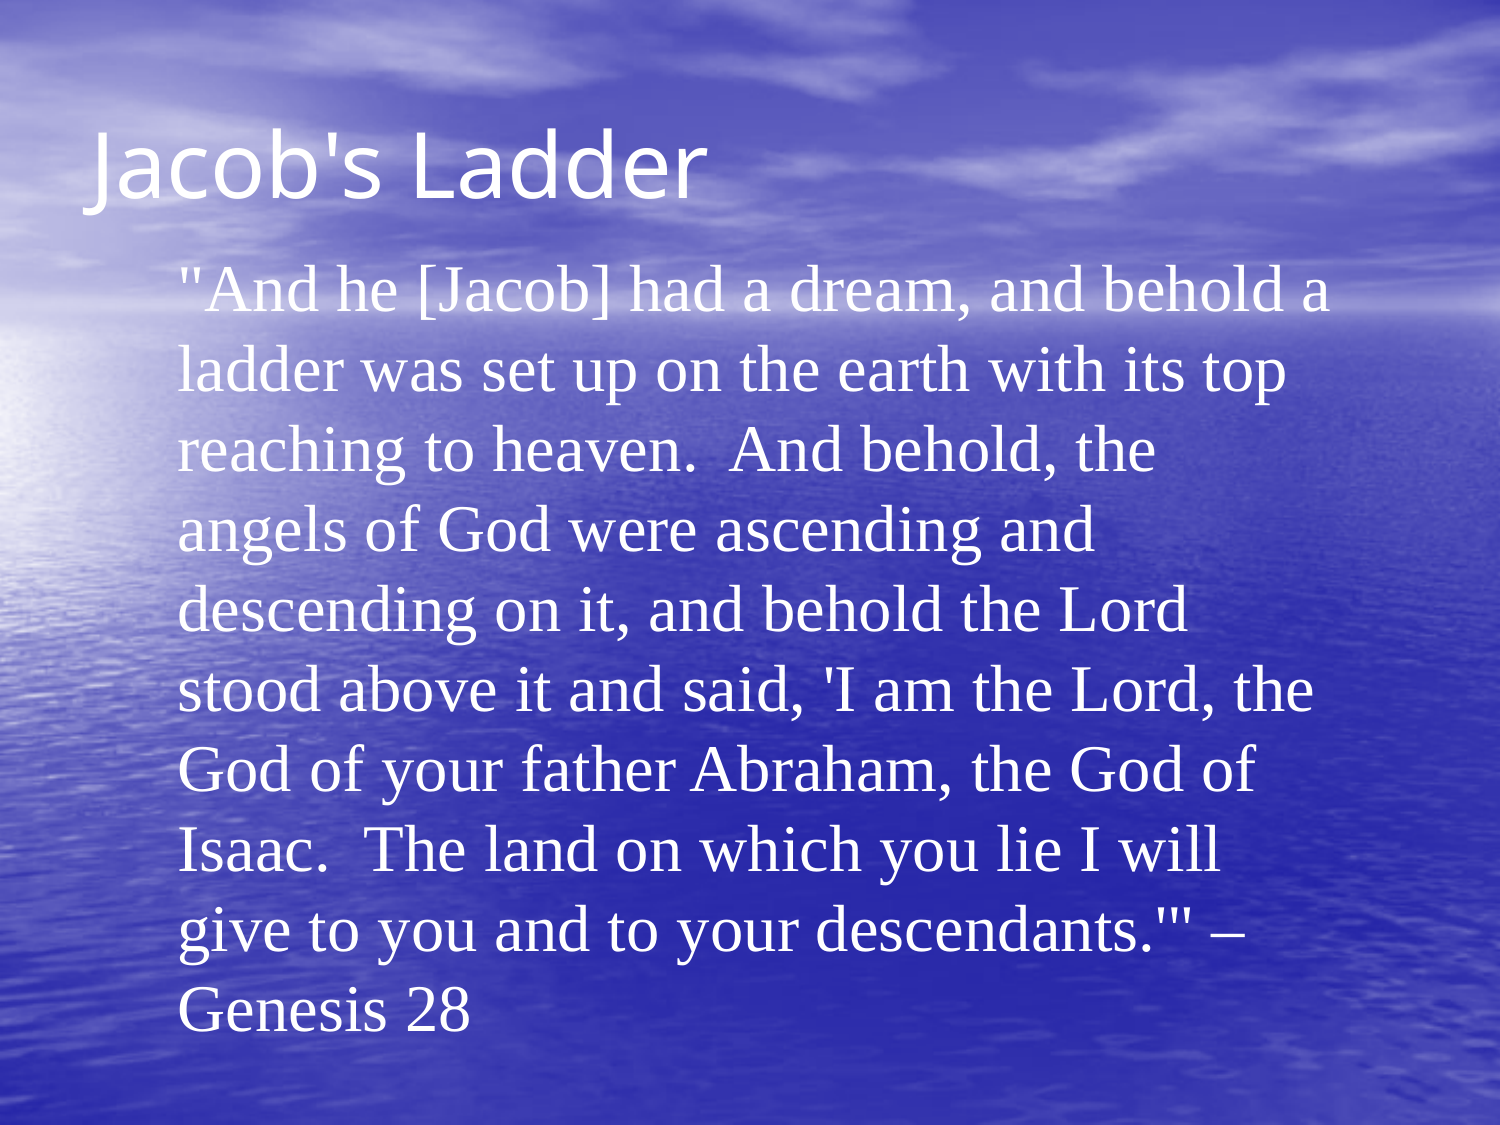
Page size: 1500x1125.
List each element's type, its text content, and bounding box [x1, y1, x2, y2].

text_box "And he [Jacob] had a dream, and behold a ladder was set up on the earth with its top reaching to heaven. And behold, the angels of God were ascending and descending on it, and behold the Lord stood above it and said, 'I am the Lord, the God of your father Abraham, the God of Isaac. The land on which you lie I will give to you and to your descendants.'" – Genesis 28 [162, 237, 1350, 1052]
title Jacob's Ladder [75, 47, 1425, 275]
